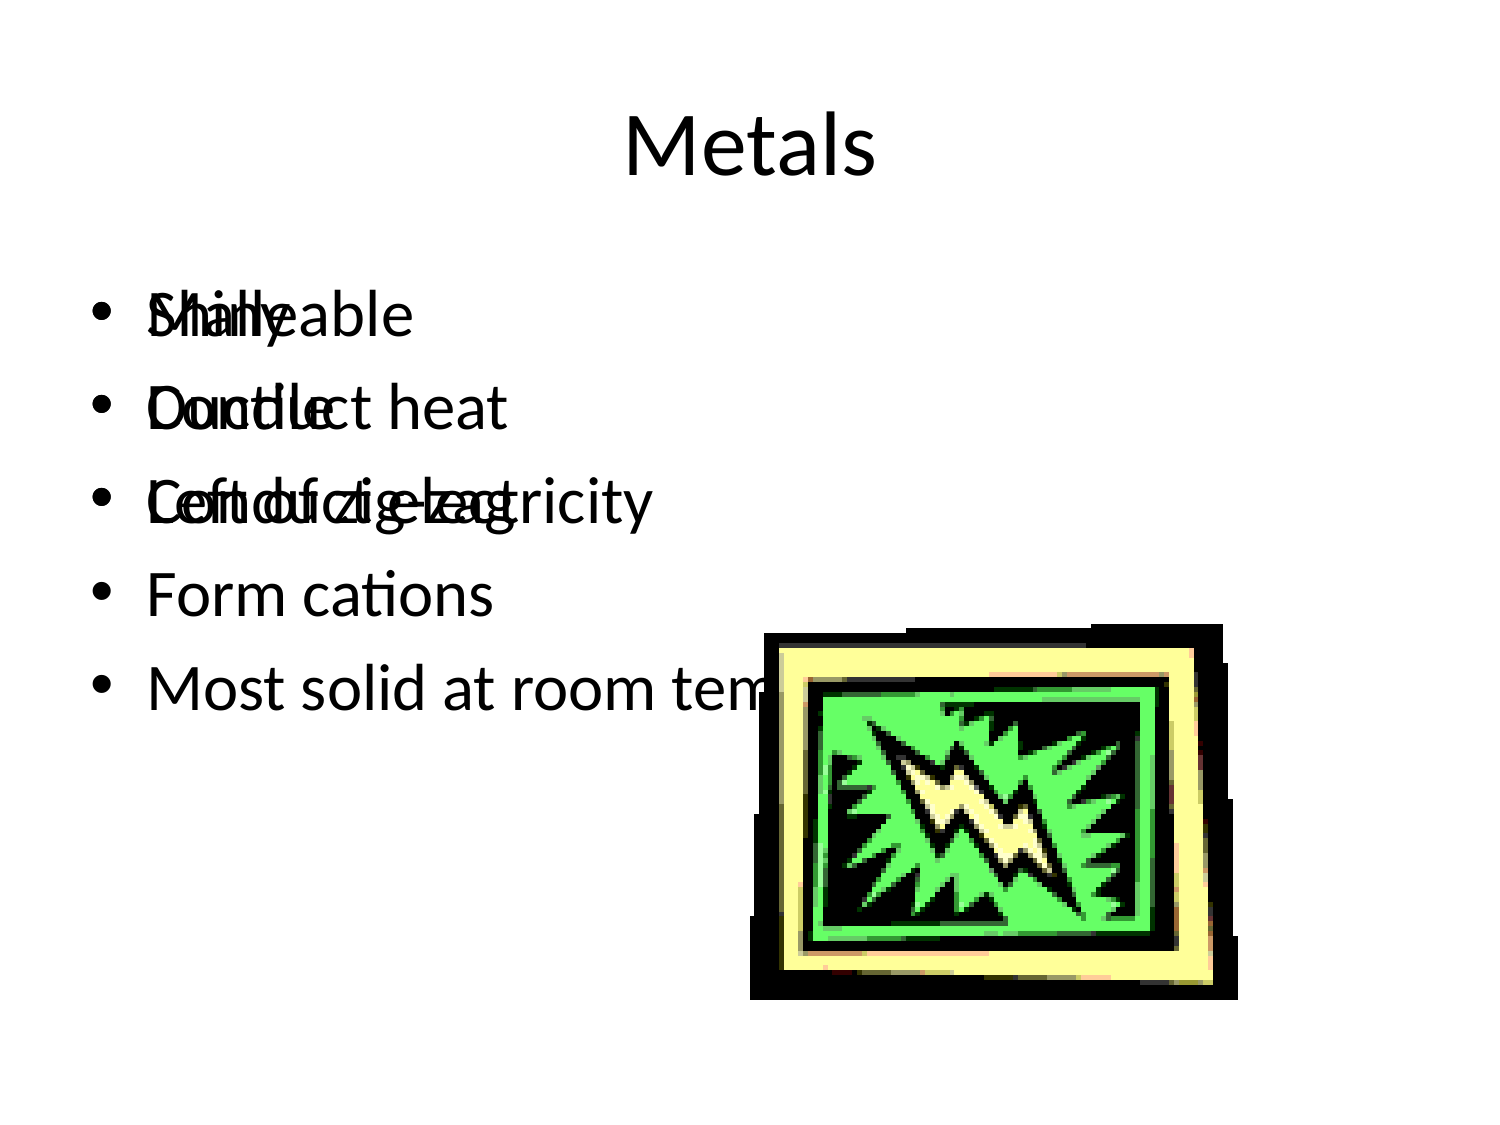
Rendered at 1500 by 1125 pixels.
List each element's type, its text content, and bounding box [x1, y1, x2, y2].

picture [749, 624, 1238, 1001]
title Metals [75, 45, 1425, 233]
list Malleable Ductile Left of zig-zag [75, 262, 1425, 1005]
